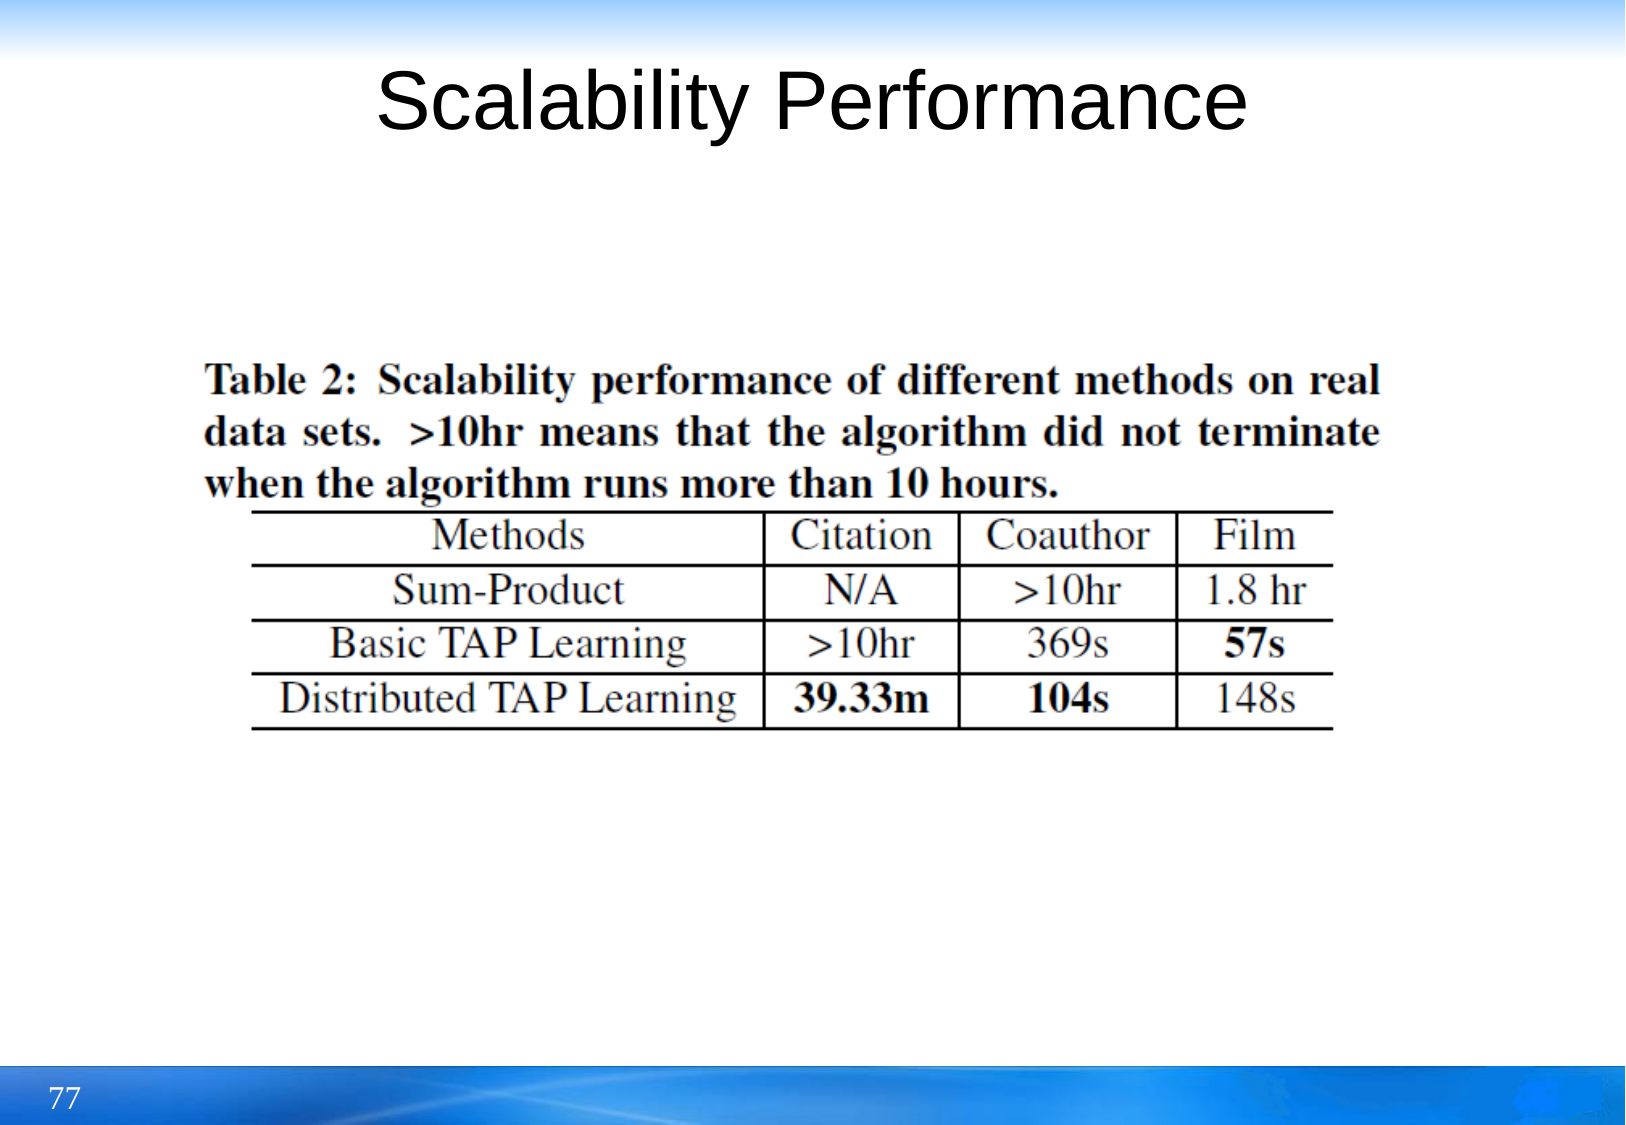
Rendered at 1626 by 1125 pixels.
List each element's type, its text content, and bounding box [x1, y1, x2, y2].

picture [0, 1066, 1625, 1125]
title Scalability Performance [44, 30, 1581, 162]
picture [189, 346, 1406, 750]
